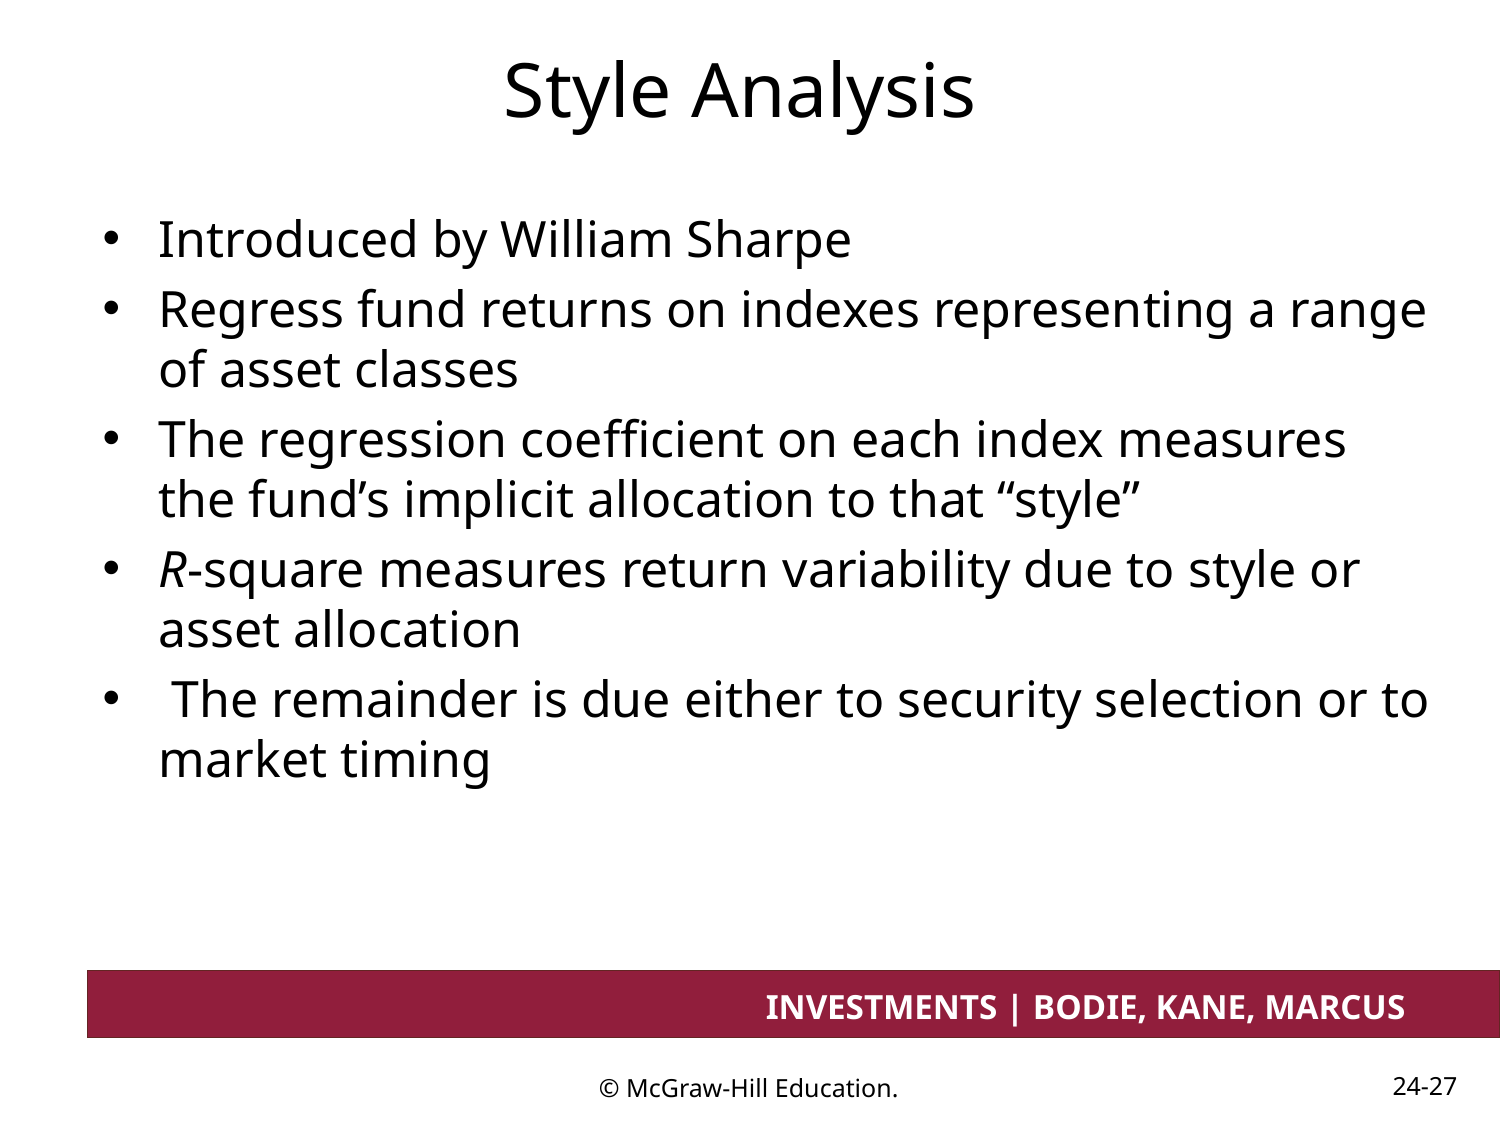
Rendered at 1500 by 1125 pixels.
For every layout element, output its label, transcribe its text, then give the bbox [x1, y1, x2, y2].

title Style Analysis [30, 24, 1450, 150]
list Introduced by William Sharpe Regress fund returns on indexes representing a range of asset classes The regression coefficient on each index measures the fund’s implicit allocation to that “style” R-square measures return variability due to style or asset allocation The remainder is due either to security selection or to market timing [87, 200, 1450, 900]
